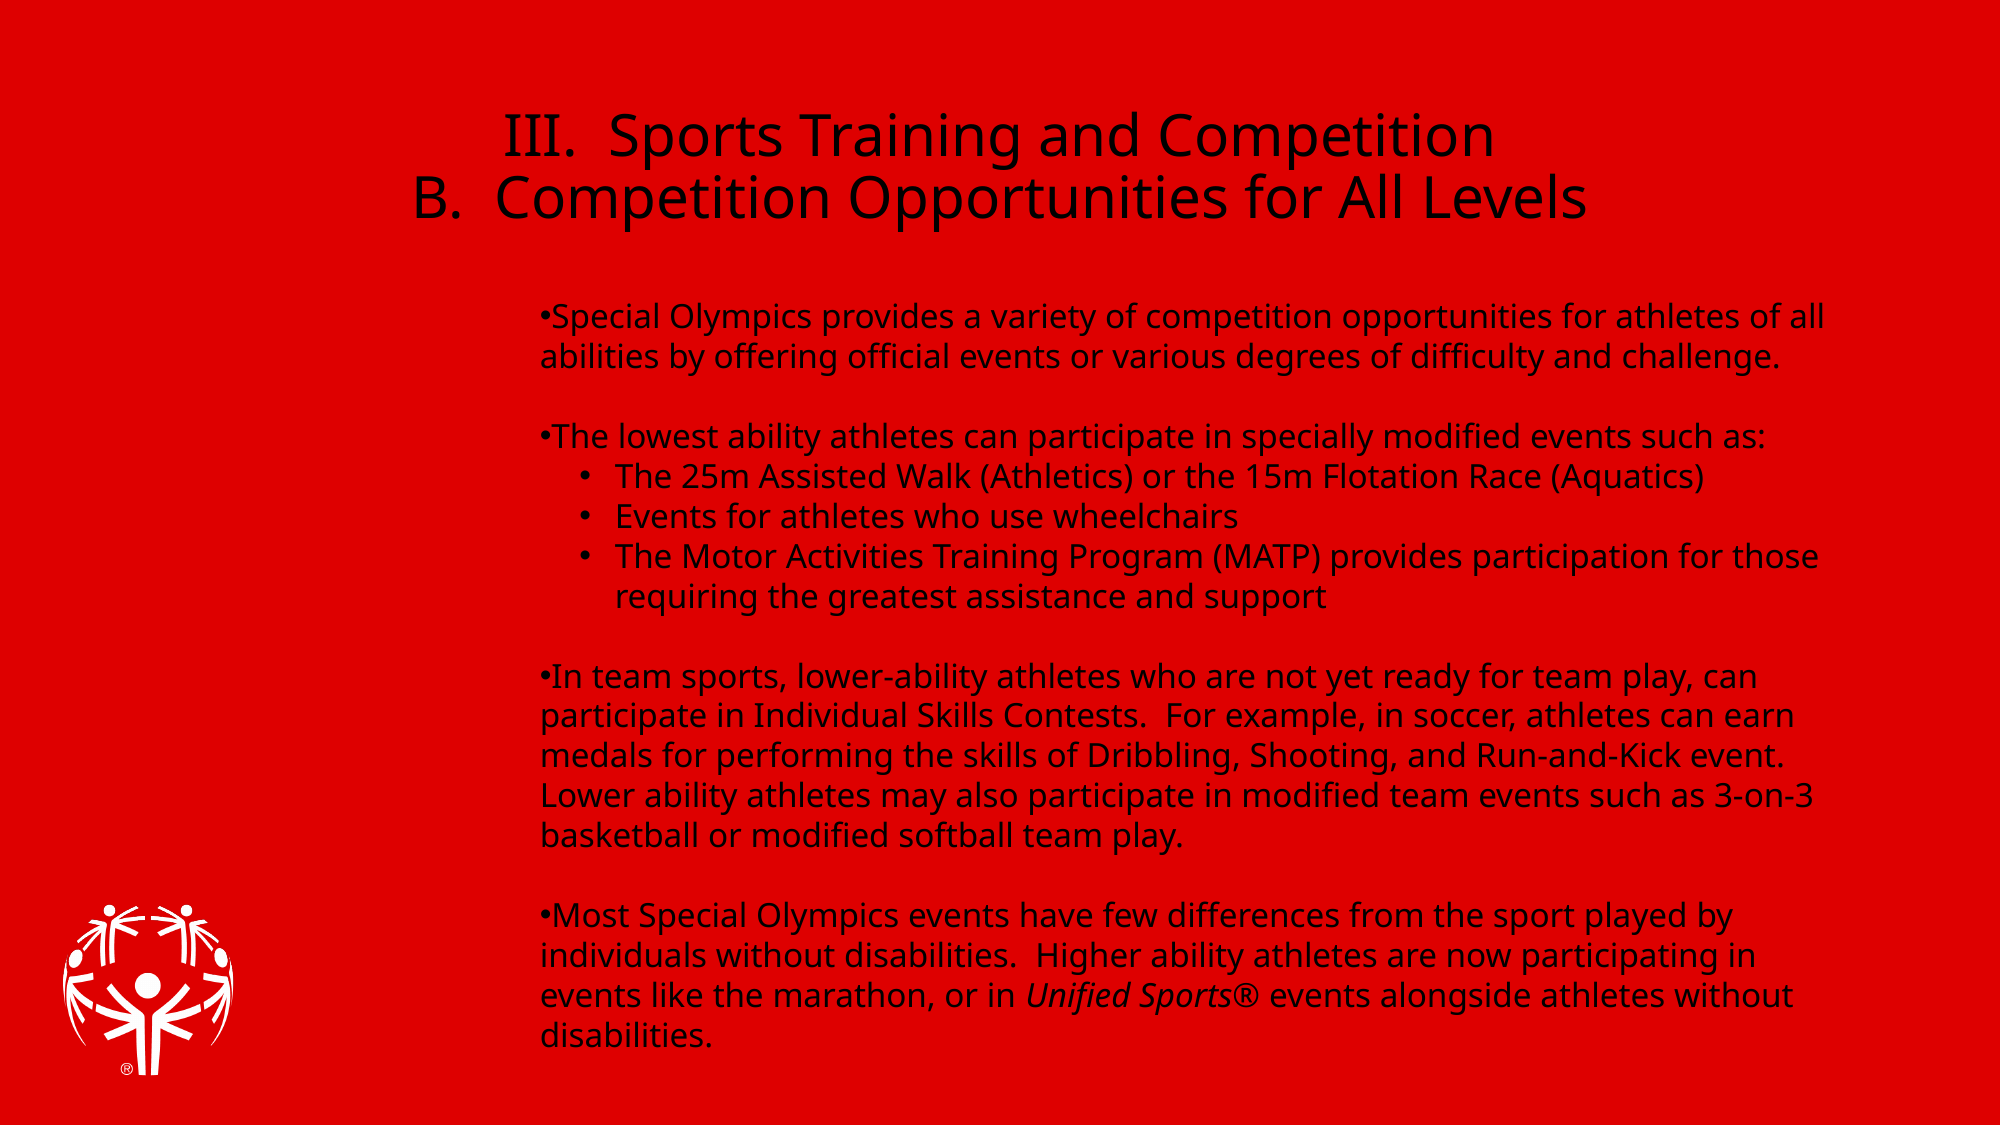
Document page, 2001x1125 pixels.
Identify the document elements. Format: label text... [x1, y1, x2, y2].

title III. Sports Training and Competition B. Competition Opportunities for All Levels [137, 59, 1863, 278]
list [0, 881, 287, 1098]
text_box Special Olympics provides a variety of competition opportunities for athletes of all abilities by offering official events or various degrees of difficulty and challenge. The lowest ability athletes can participate in specially modified events such as: The 25m Assisted Walk (Athletics) or the 15m Flotation Race (Aquatics) Events for athletes who use wheelchairs The Motor Activities Training Program (MATP) provides participation for those requiring the greatest assistance and support In team sports, lower-ability athletes who are not yet ready for team play, can participate in Individual Skills Contests. For example, in soccer, athletes can earn medals for performing the skills of Dribbling, Shooting, and Run-and-Kick event. Lower ability athletes may also participate in modified team events such as 3-on-3 basketball or modified softball team play. Most Special Olympics events have few differences from the sport played by individuals without disabilities. Higher ability athletes are now participating in events like the marathon, or in Unified Sports® events alongside athletes without disabilities. [524, 288, 1863, 1062]
